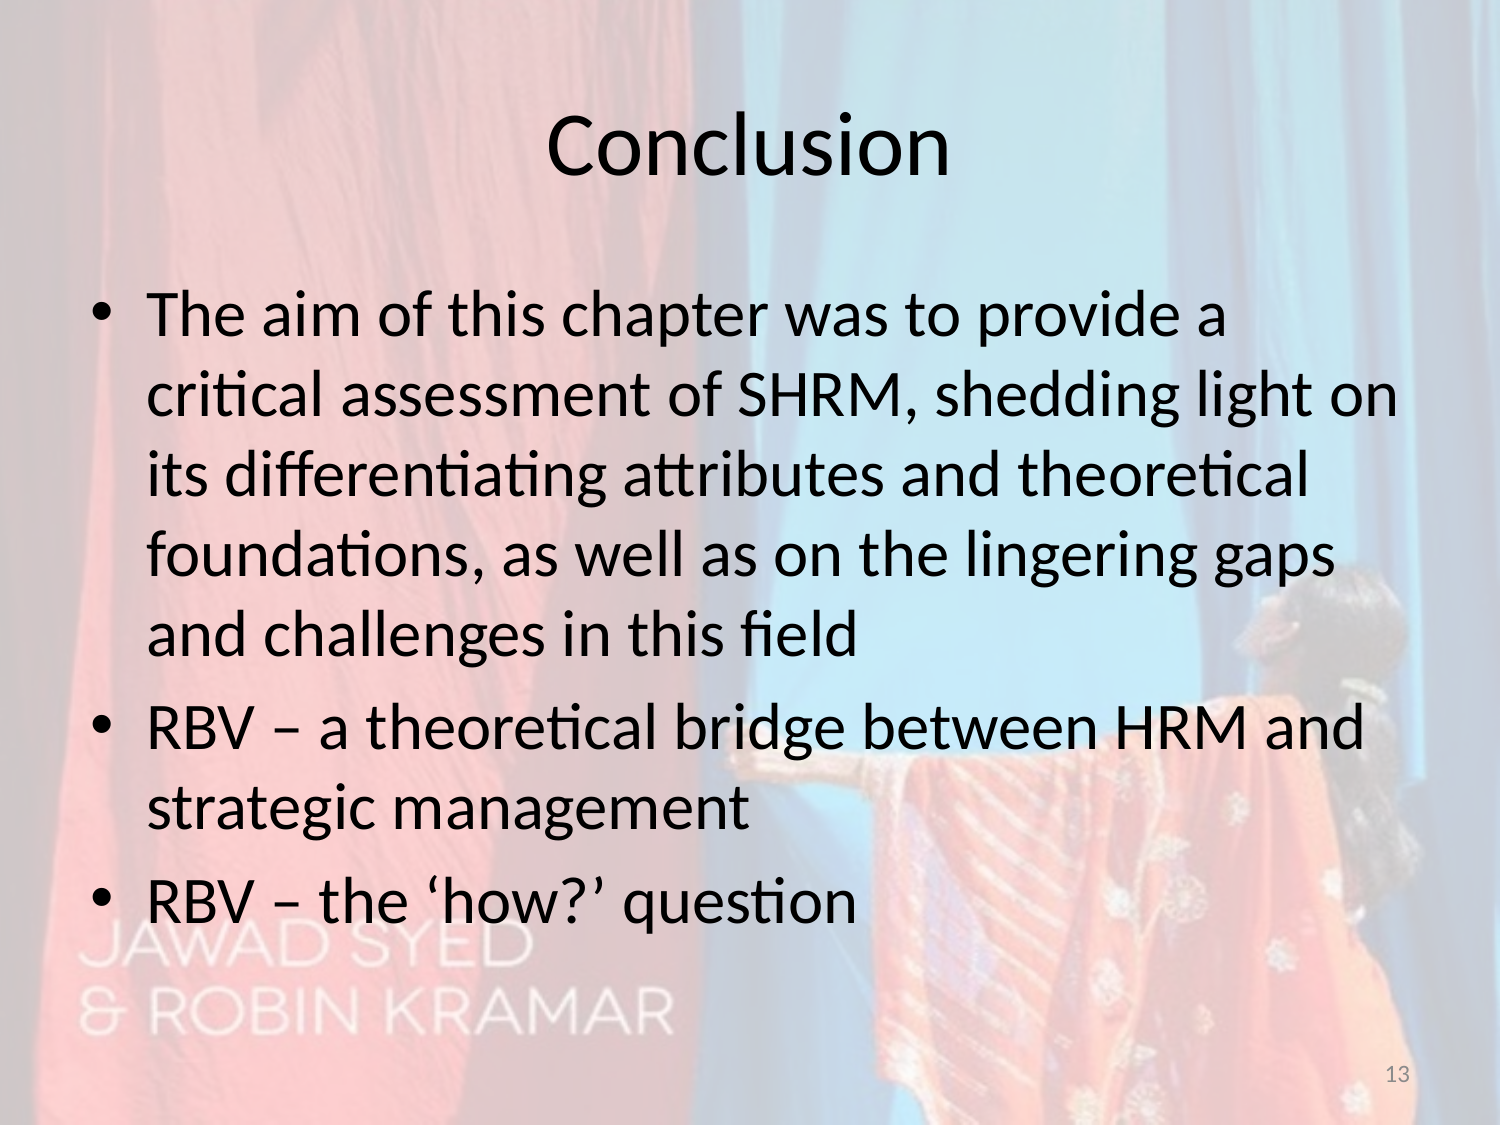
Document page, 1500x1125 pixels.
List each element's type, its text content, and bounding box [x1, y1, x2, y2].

slide_number 13 [1074, 1042, 1425, 1103]
title Conclusion [75, 45, 1425, 233]
list The aim of this chapter was to provide a critical assessment of SHRM, shedding light on its differentiating attributes and theoretical foundations, as well as on the lingering gaps and challenges in this field RBV – a theoretical bridge between HRM and strategic management RBV – the ‘how?’ question [75, 262, 1425, 1005]
